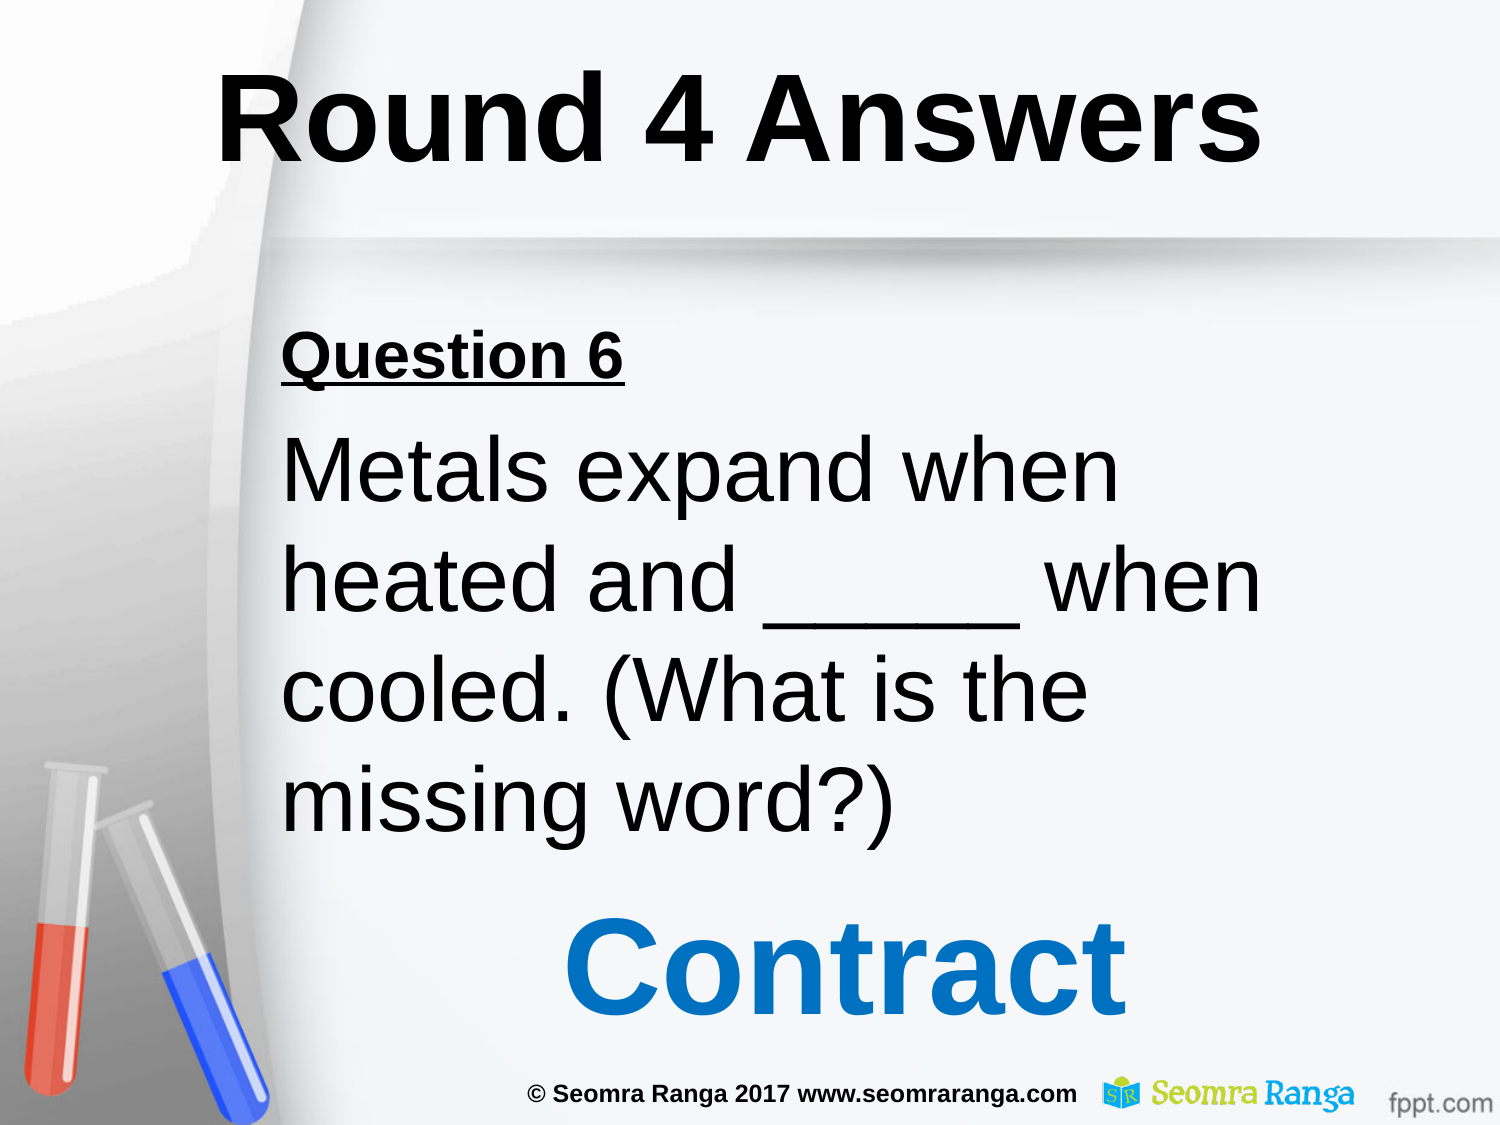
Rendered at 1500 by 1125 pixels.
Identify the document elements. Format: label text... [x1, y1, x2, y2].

list Question 6 Metals expand when heated and _____ when cooled. (What is the missing word?) Contract [265, 304, 1425, 1047]
text_box © Seomra Ranga 2017 www.seomraranga.com [431, 1070, 1087, 1116]
title Round 4 Answers [64, 31, 1415, 192]
picture [0, 0, 1500, 1125]
